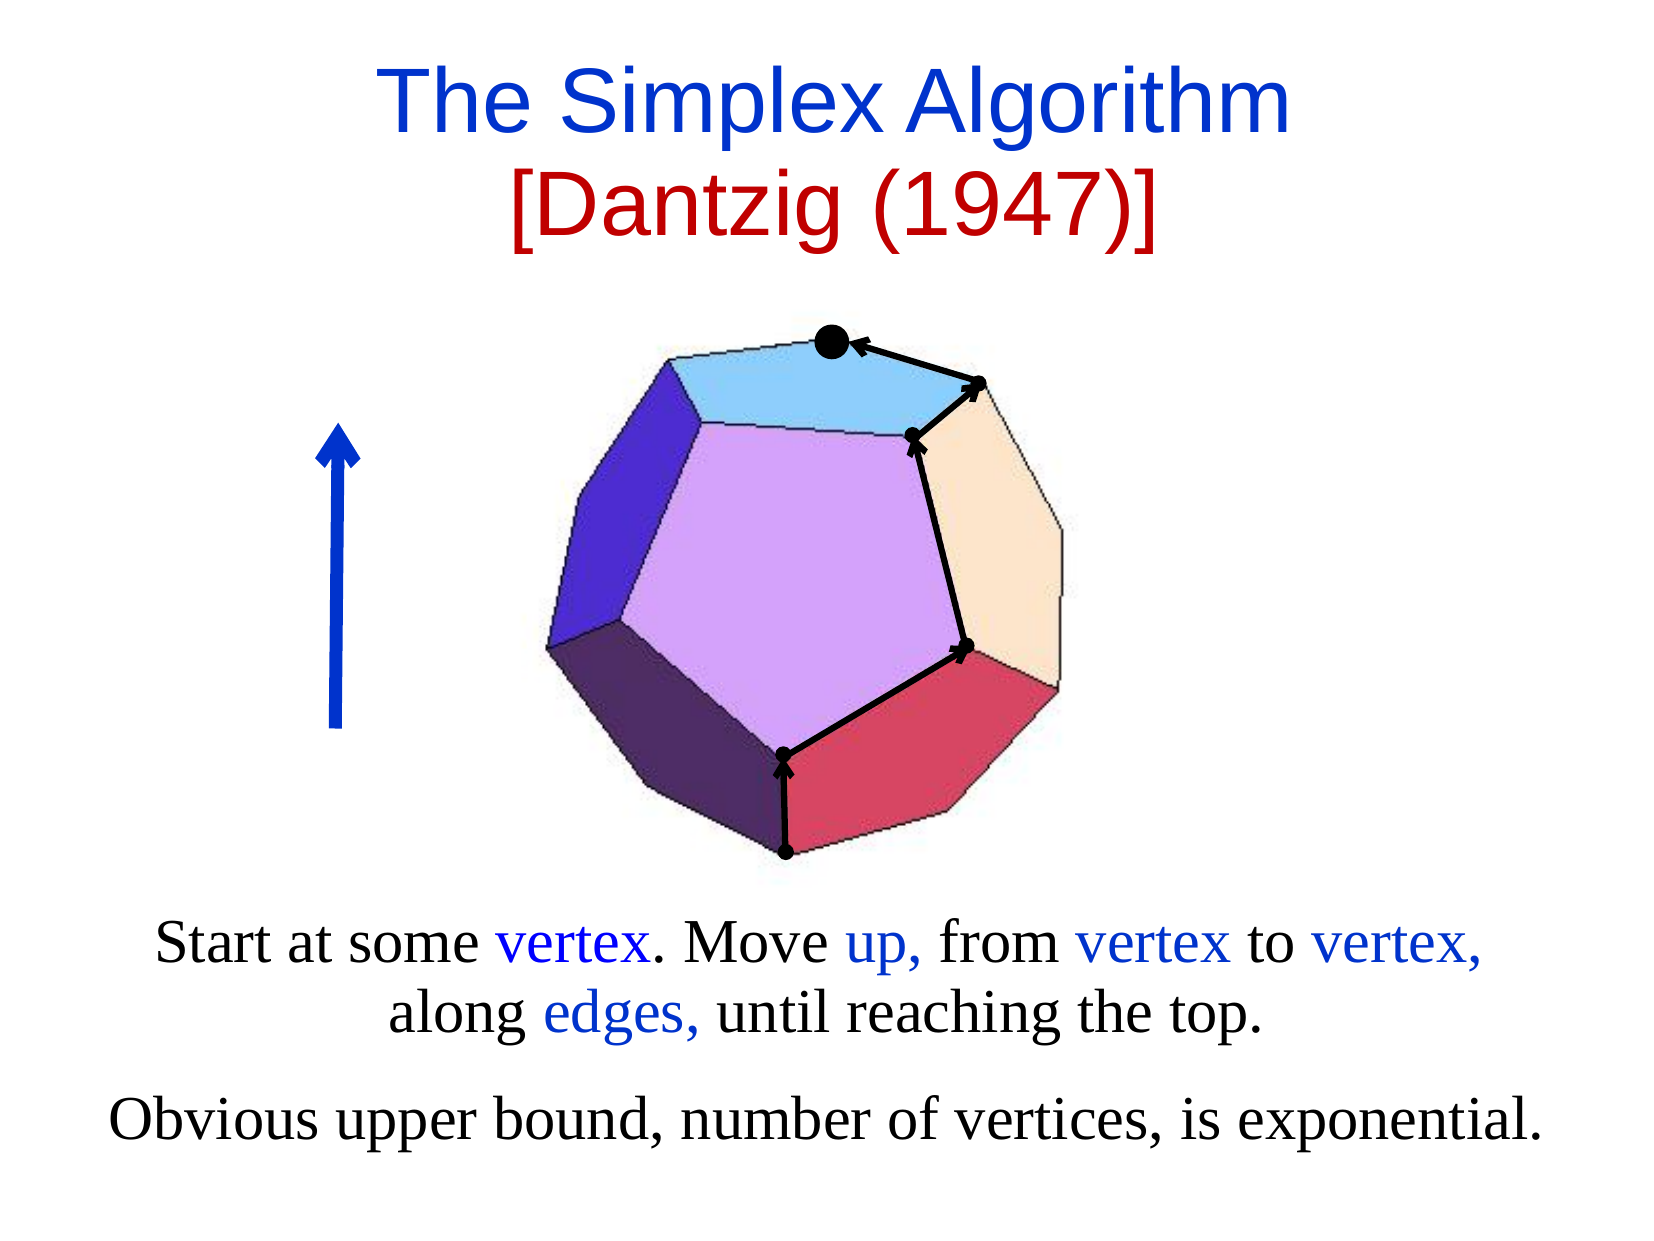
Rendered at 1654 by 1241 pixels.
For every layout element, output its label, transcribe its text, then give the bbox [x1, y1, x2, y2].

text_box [782, 765, 786, 856]
text_box The Simplex Algorithm [Dantzig (1947)] [90, 51, 1580, 256]
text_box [912, 388, 983, 441]
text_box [183, 573, 490, 578]
text_box Obvious upper bound, number of vertices, is exponential. [0, 1076, 1654, 1161]
picture [422, 279, 1169, 989]
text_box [848, 341, 983, 383]
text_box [832, 515, 1047, 569]
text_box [782, 645, 972, 758]
text_box Start at some vertex. Move up, from vertex to vertex, along edges, until reaching the top. [0, 899, 1654, 1054]
